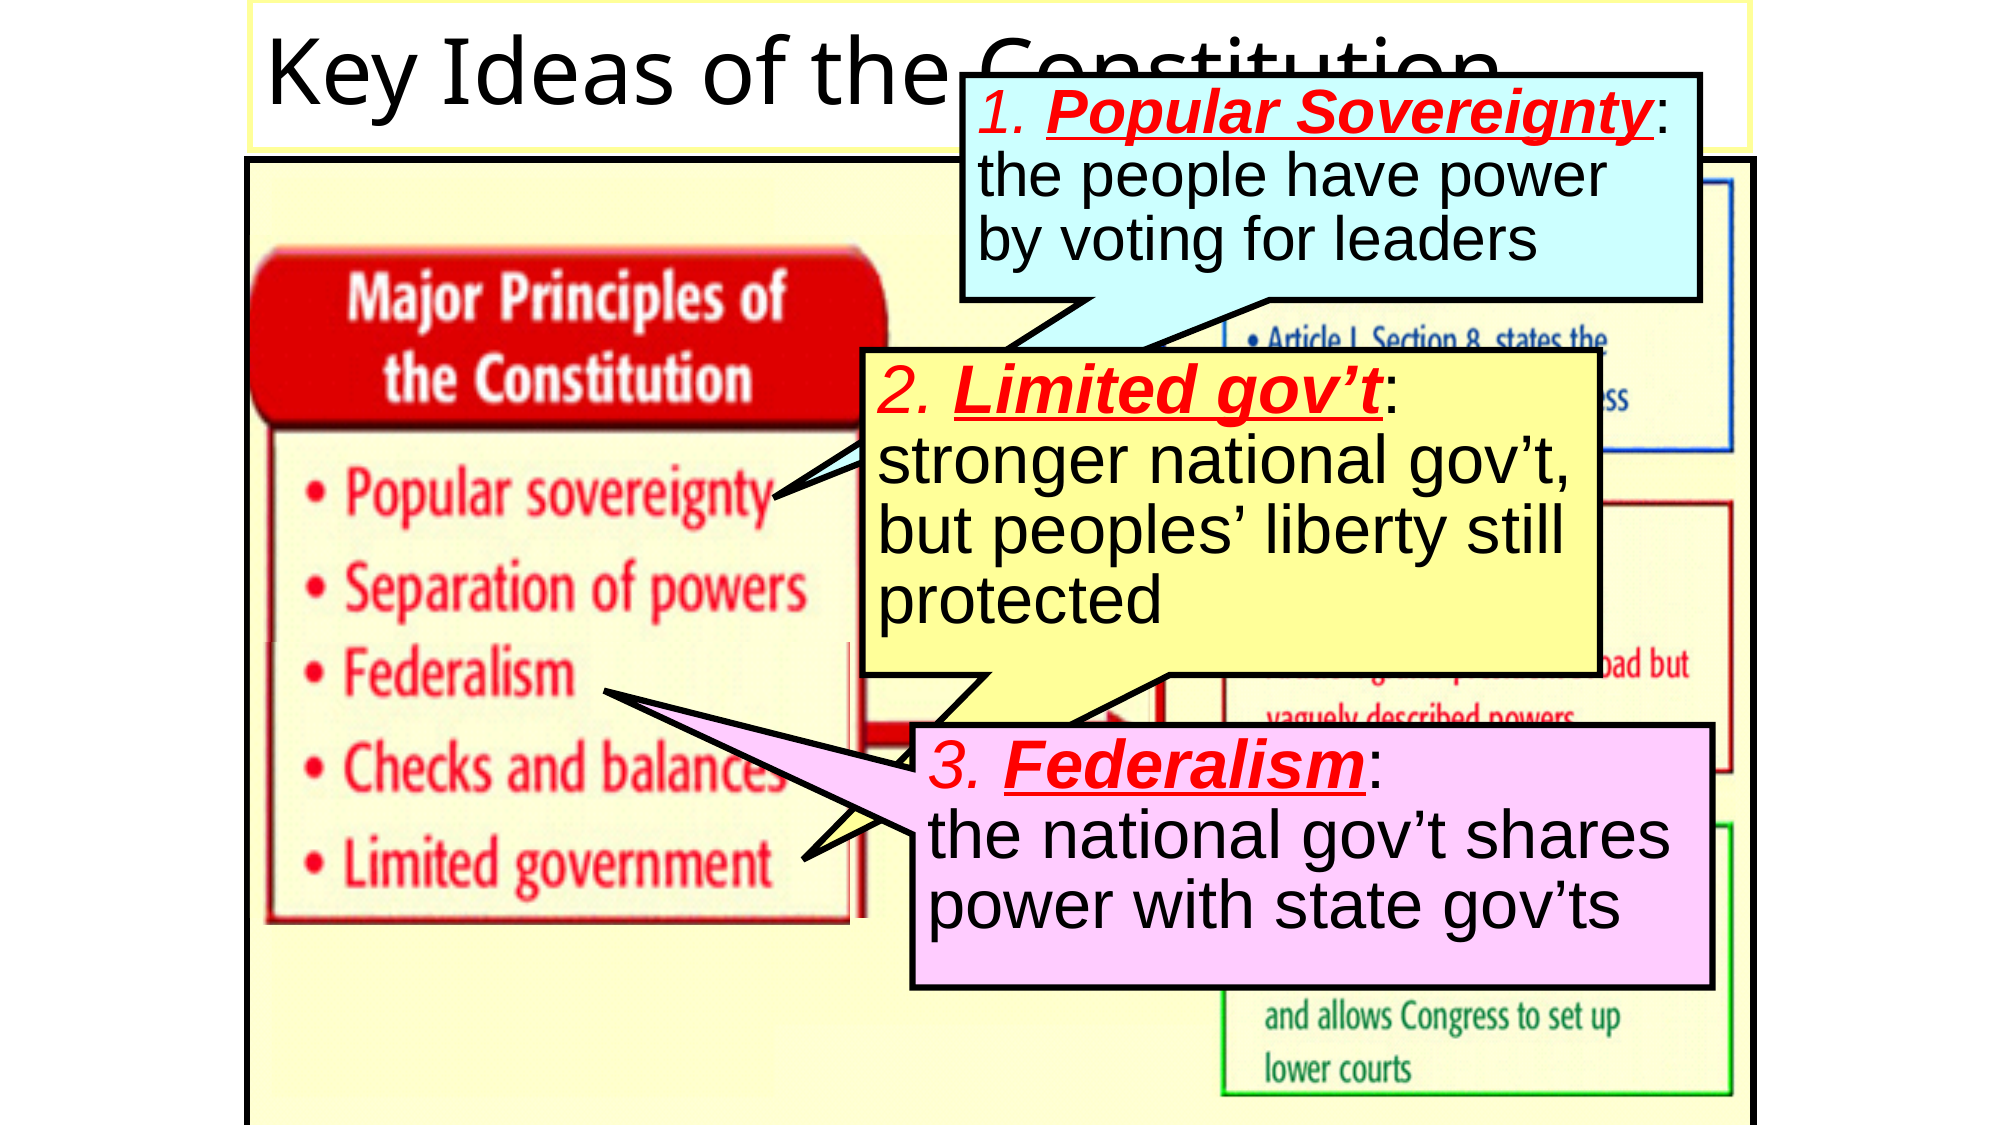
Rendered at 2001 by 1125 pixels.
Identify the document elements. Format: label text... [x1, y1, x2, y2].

title Key Ideas of the Constitution [249, 0, 1750, 150]
text_box 1. Popular Sovereignty: the people have power by voting for leaders [962, 74, 1700, 162]
picture [249, 162, 1751, 1125]
